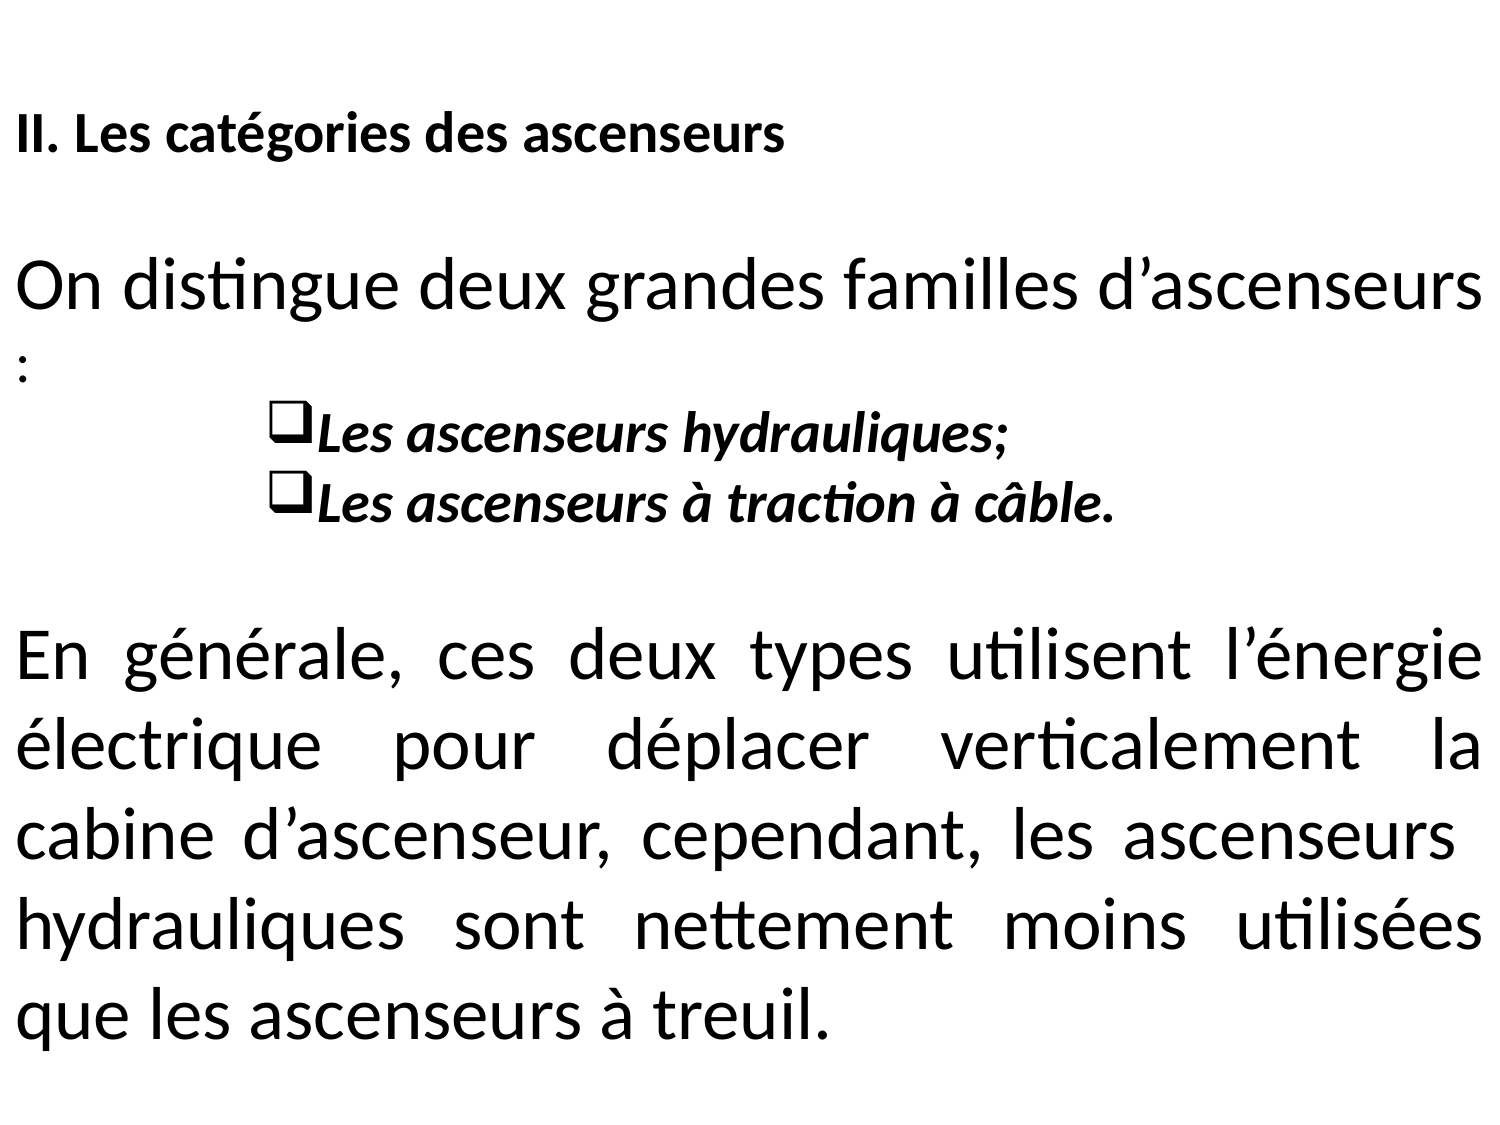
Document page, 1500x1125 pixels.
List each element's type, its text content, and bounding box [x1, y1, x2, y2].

text_box II. Les catégories des ascenseurs On distingue deux grandes familles d’ascenseurs : Les ascenseurs hydrauliques; Les ascenseurs à traction à câble. En générale, ces deux types utilisent l’énergie électrique pour déplacer verticalement la cabine d’ascenseur, cependant, les ascenseurs hydrauliques sont nettement moins utilisées que les ascenseurs à treuil. [0, 86, 1500, 1062]
